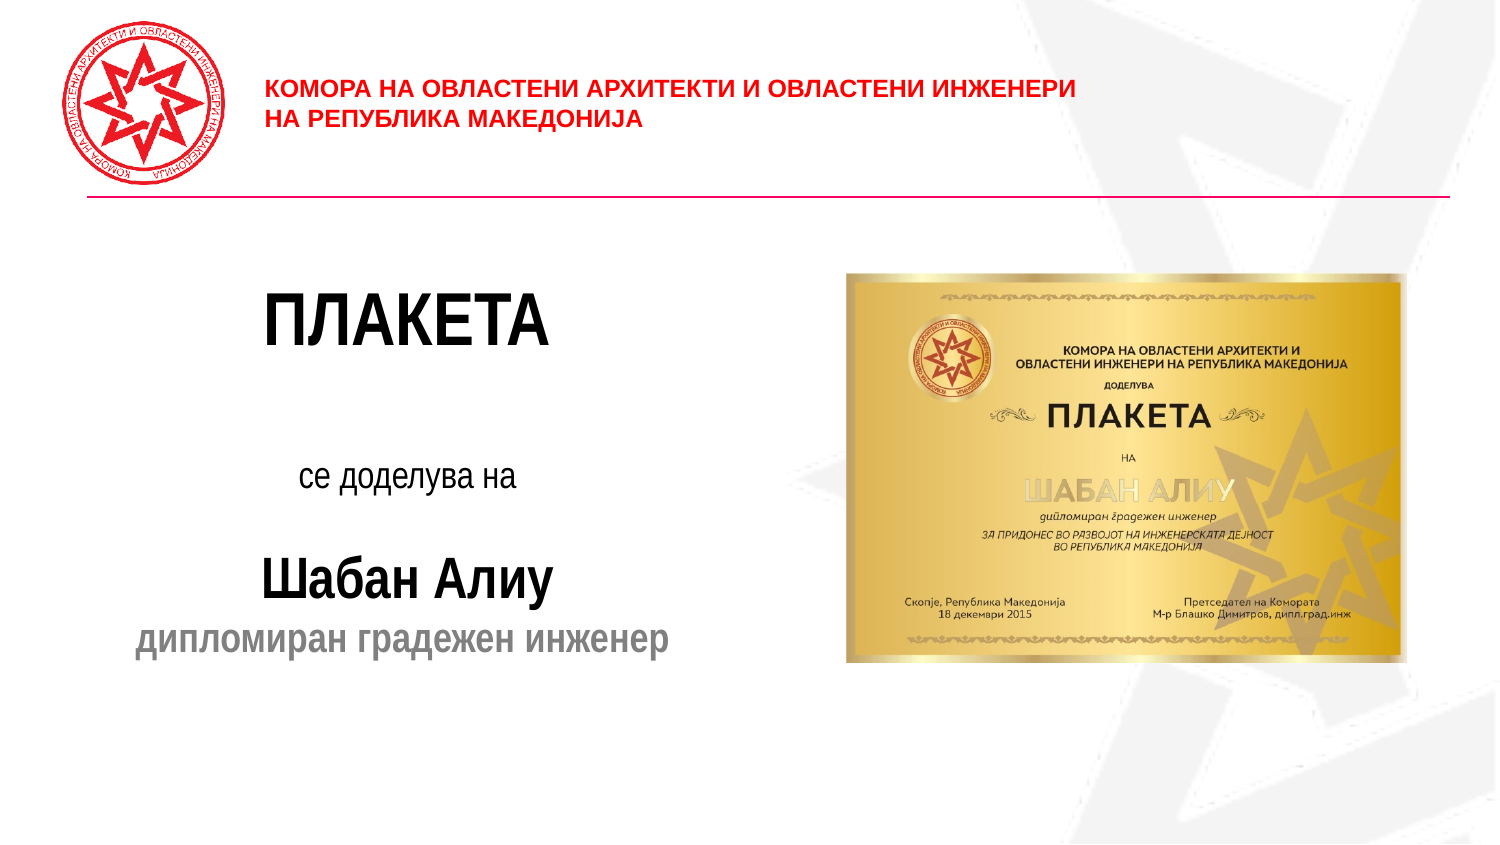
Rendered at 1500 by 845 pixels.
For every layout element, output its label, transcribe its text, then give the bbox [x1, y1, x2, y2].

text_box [62, 21, 1463, 198]
picture [785, 0, 1500, 844]
text_box ПЛАКЕТА се доделува на Шабан Алиу дипломиран градежен инженер [120, 263, 695, 668]
